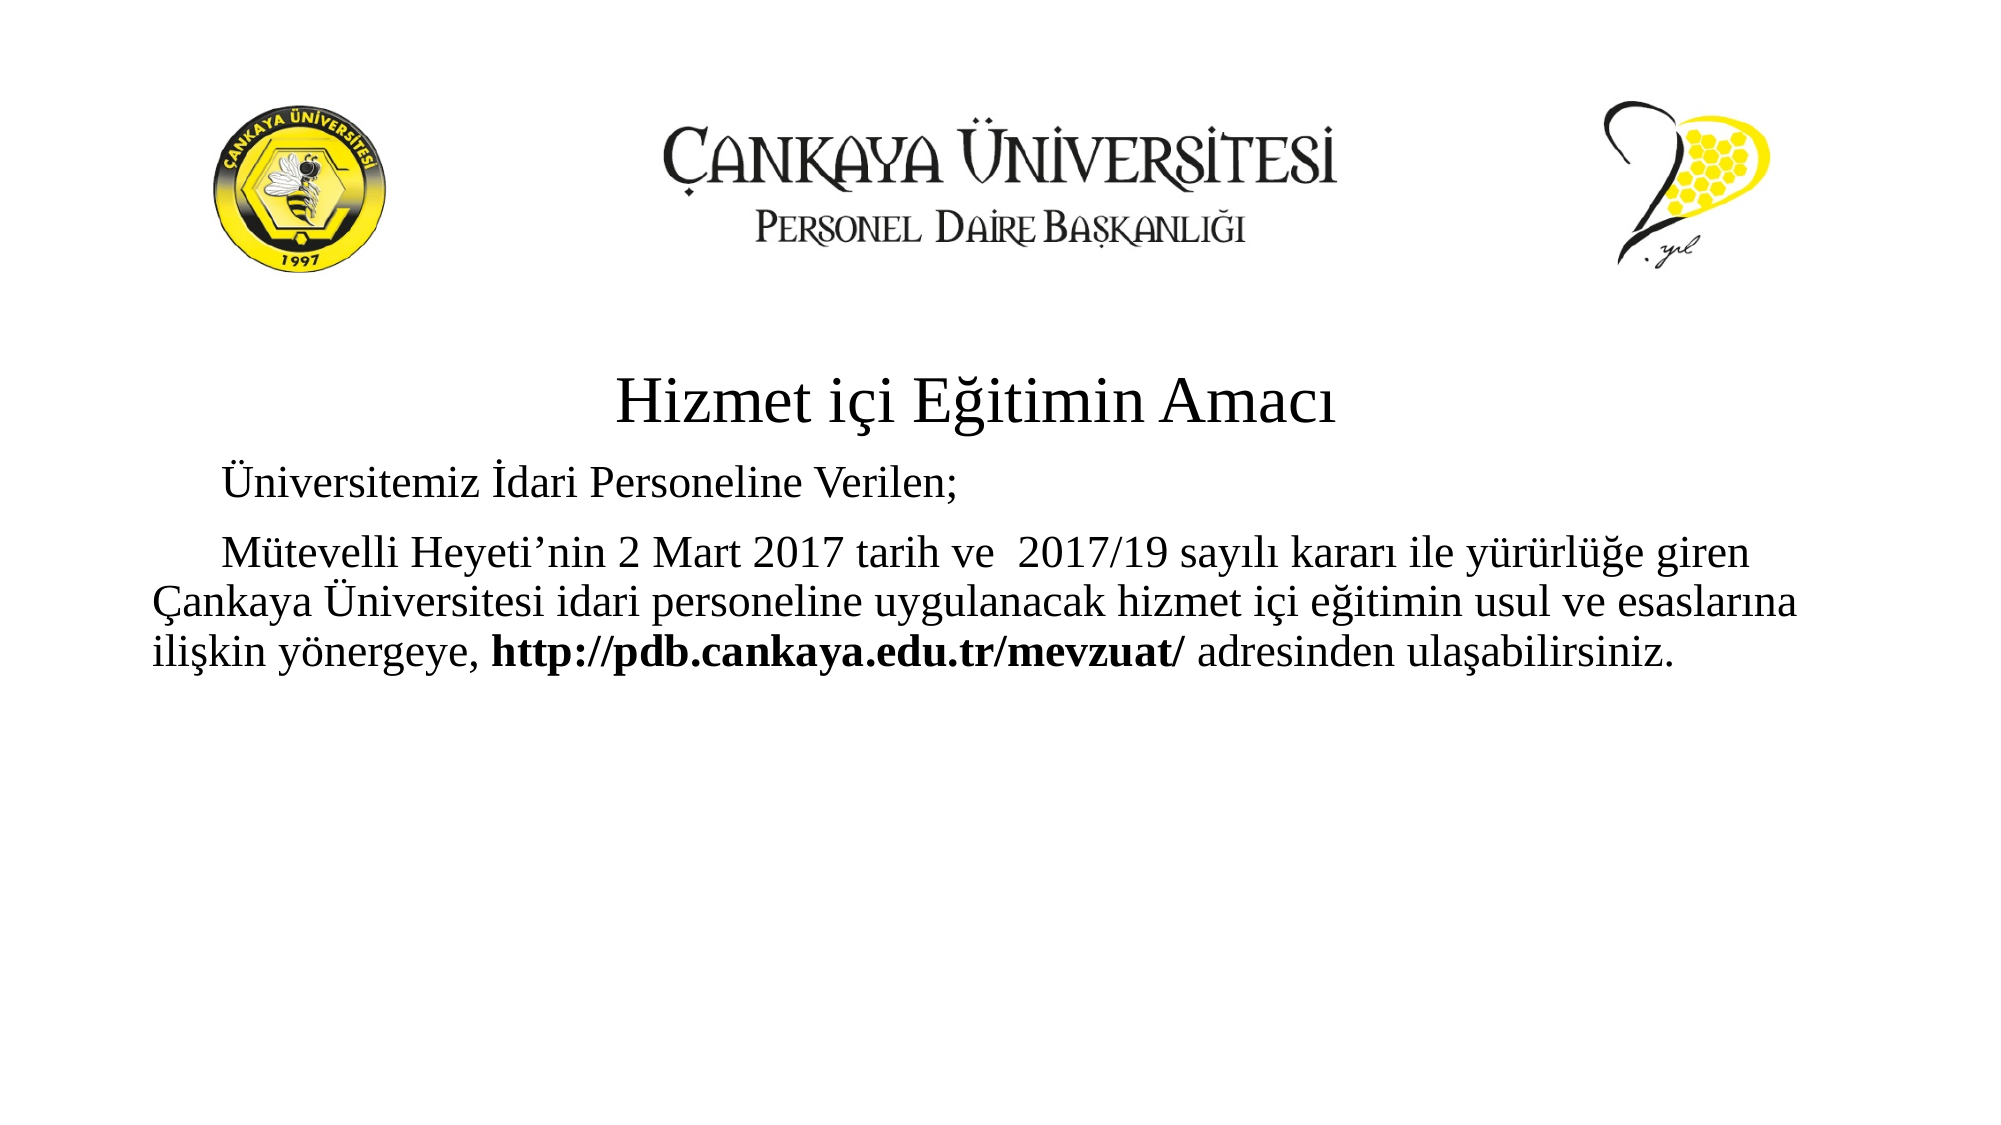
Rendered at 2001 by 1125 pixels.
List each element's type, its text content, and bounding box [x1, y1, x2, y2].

list Hizmet içi Eğitimin Amacı Üniversitemiz İdari Personeline Verilen; Mütevelli Heyeti’nin 2 Mart 2017 tarih ve 2017/19 sayılı kararı ile yürürlüğe giren Çankaya Üniversitesi idari personeline uygulanacak hizmet içi eğitimin usul ve esaslarına ilişkin yönergeye, http://pdb.cankaya.edu.tr/mevzuat/ adresinden ulaşabilirsiniz. [137, 357, 1883, 945]
picture [117, 0, 1883, 300]
